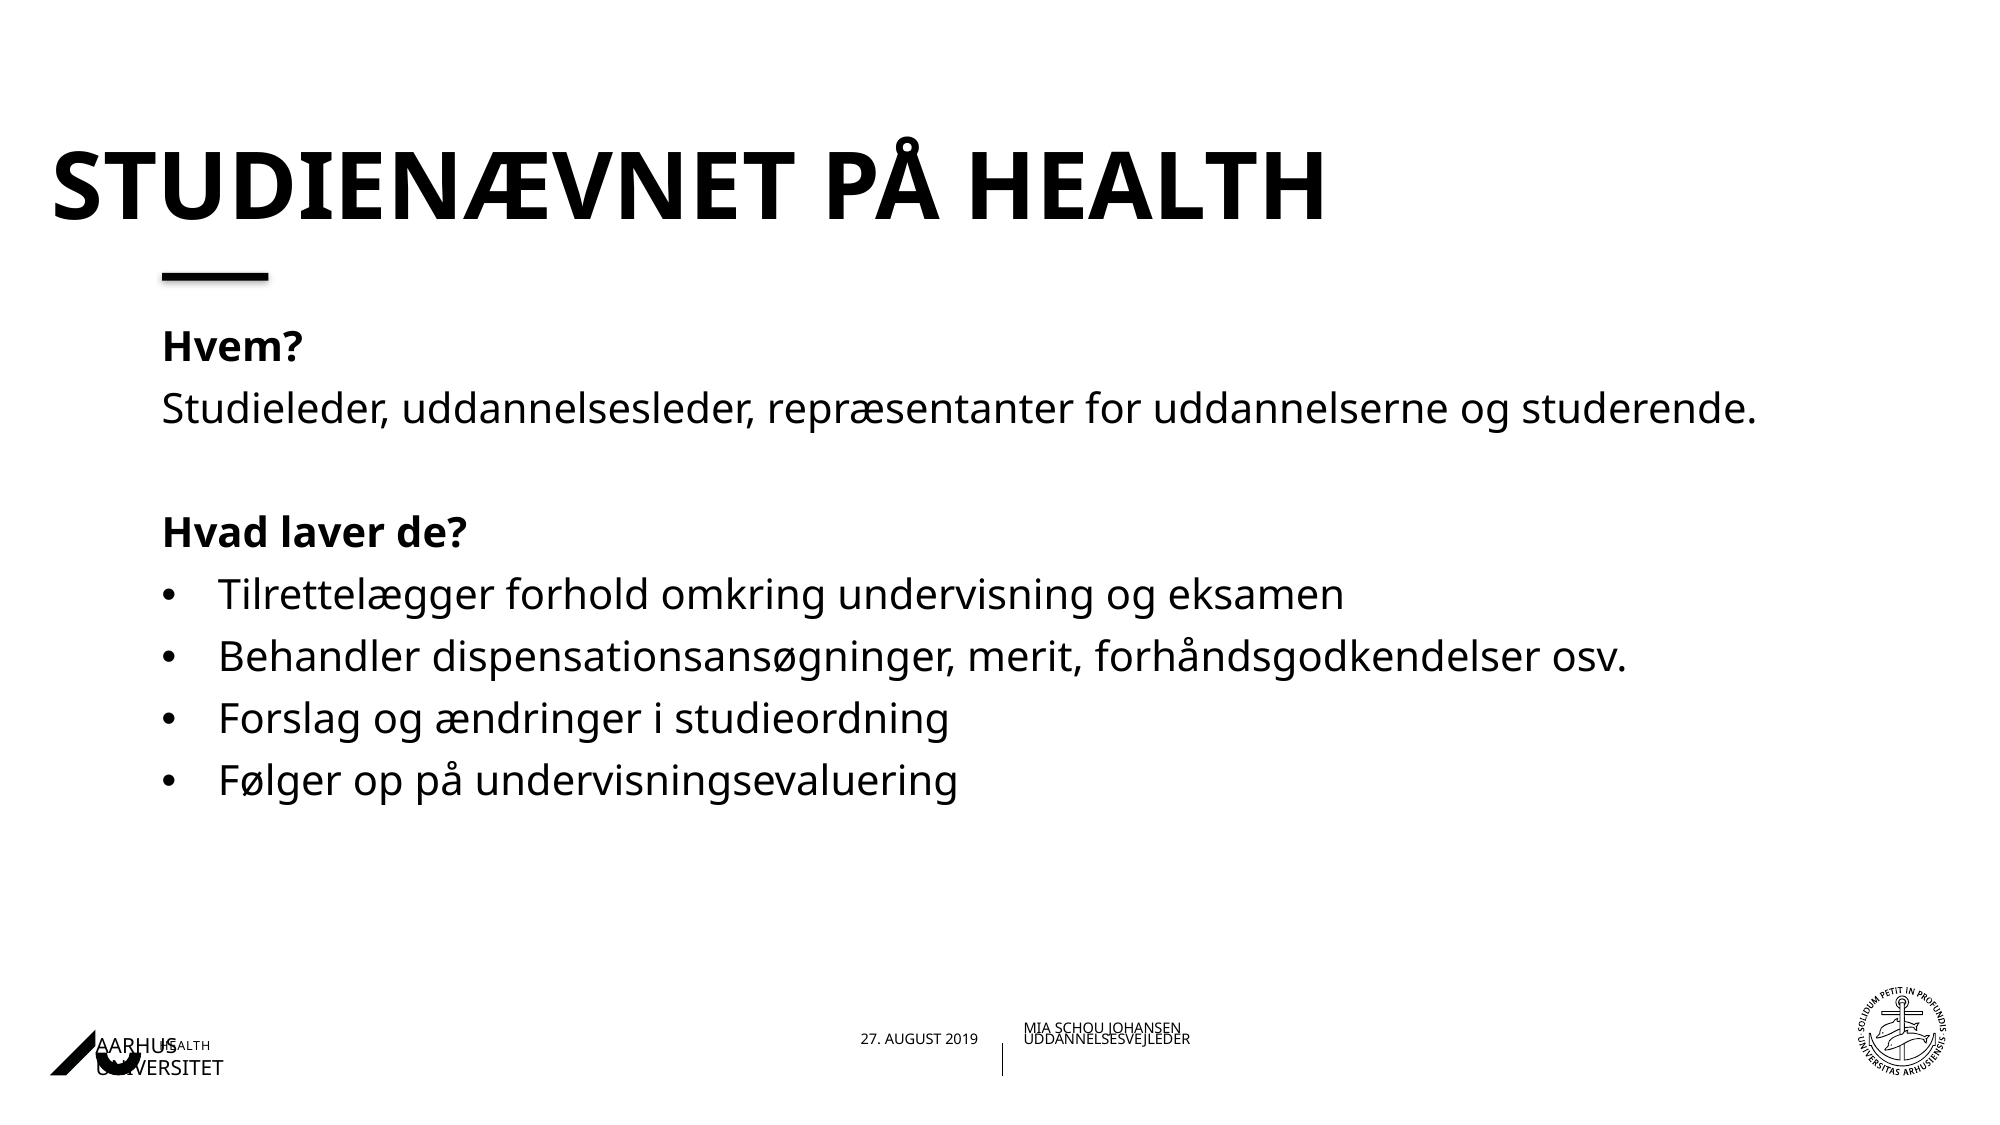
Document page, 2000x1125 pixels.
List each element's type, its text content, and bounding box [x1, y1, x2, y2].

title Studienævnet på Health [51, 24, 1948, 240]
list Hvem? Studieleder, uddannelsesleder, repræsentanter for uddannelserne og studerende. Hvad laver de? Tilrettelægger forhold omkring undervisning og eksamen Behandler dispensationsansøgninger, merit, forhåndsgodkendelser osv. Forslag og ændringer i studieordning Følger op på undervisningsevaluering [161, 321, 1839, 968]
